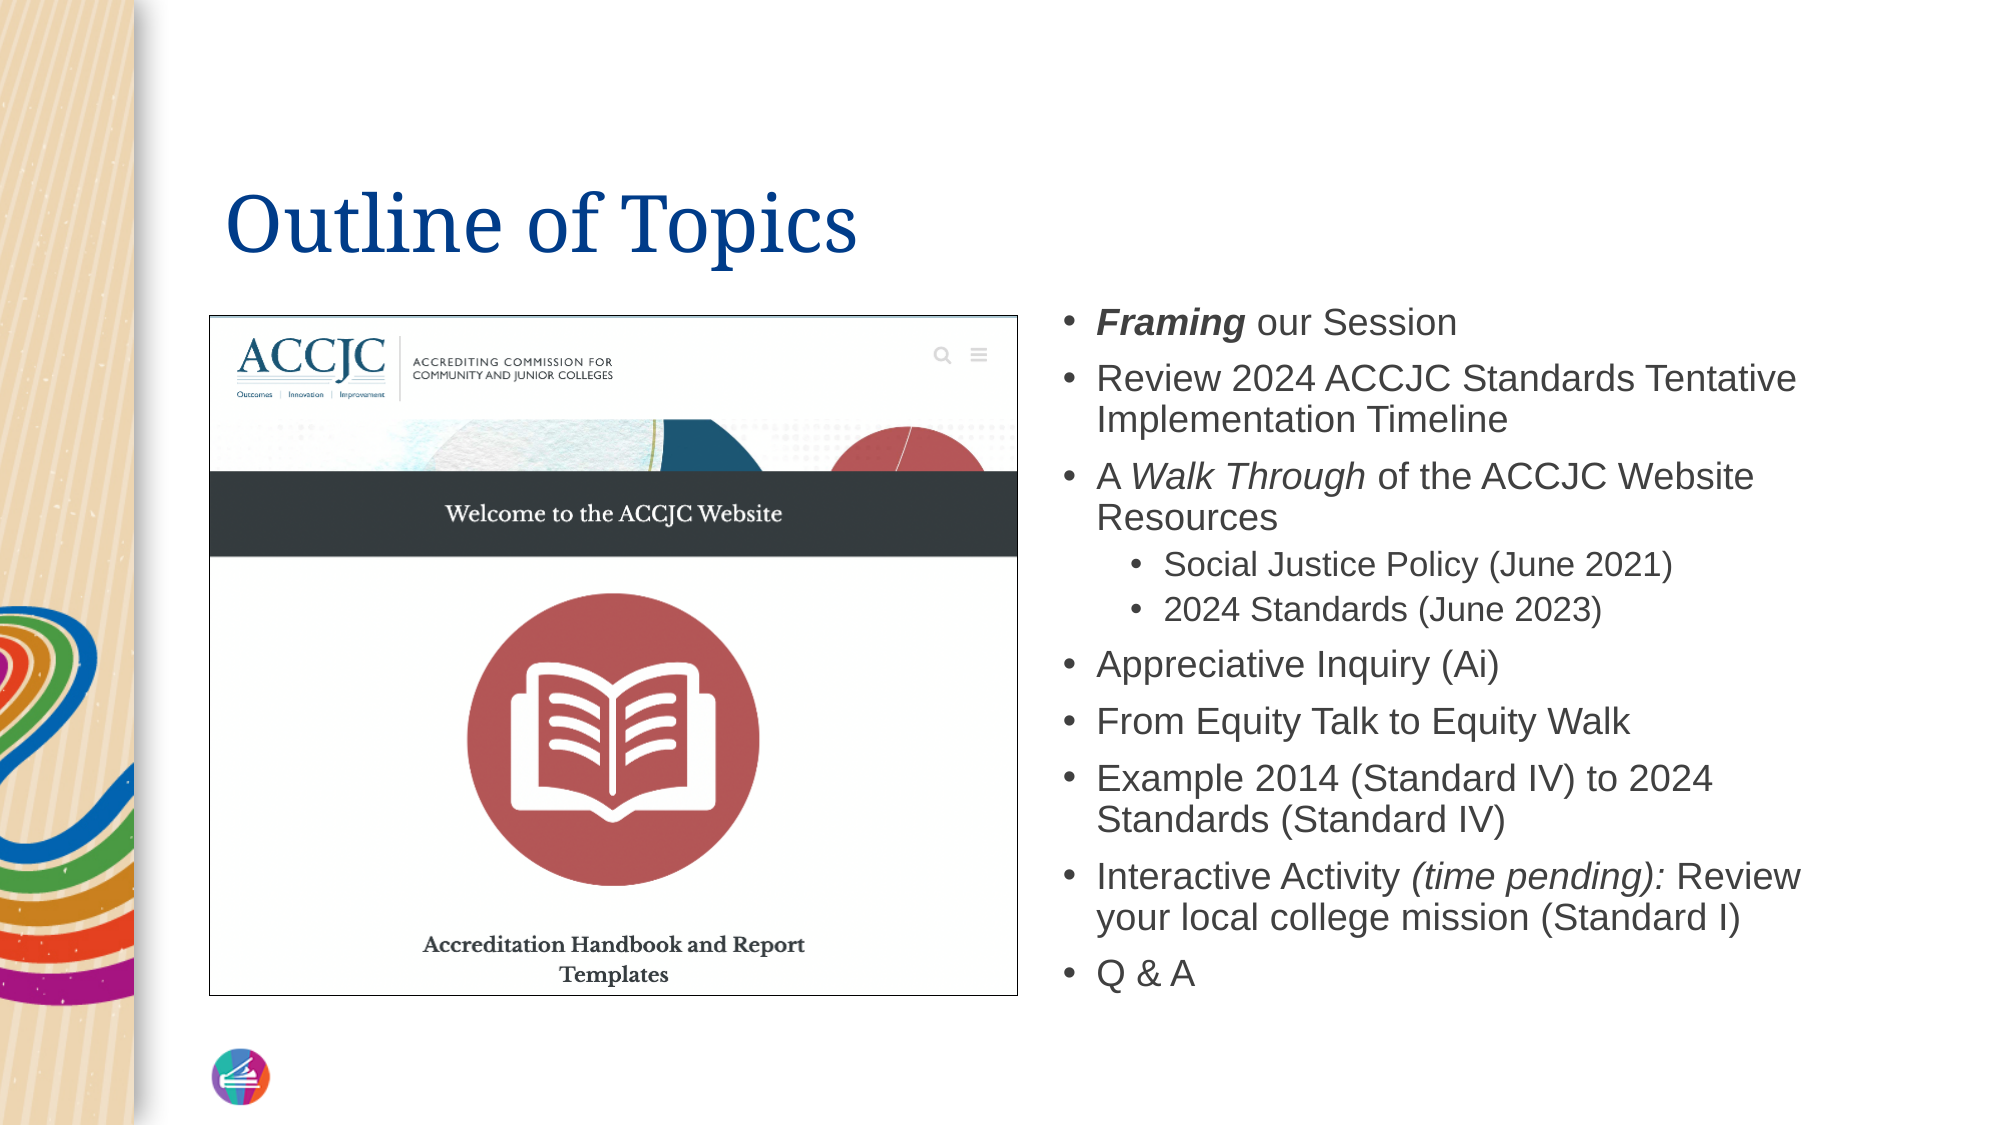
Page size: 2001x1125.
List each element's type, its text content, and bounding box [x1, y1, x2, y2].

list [209, 315, 1018, 996]
picture [209, 1046, 272, 1108]
picture [0, 0, 134, 1125]
title Outline of Topics [209, 59, 1858, 278]
list Framing our Session Review 2024 ACCJC Standards Tentative Implementation Timeline A Walk Through of the ACCJC Website Resources Social Justice Policy (June 2021) 2024 Standards (June 2023) Appreciative Inquiry (Ai) From Equity Talk to Equity Walk Example 2014 (Standard IV) to 2024 Standards (Standard IV) Interactive Activity (time pending): Review your local college mission (Standard I) Q & A [1047, 294, 1860, 1016]
